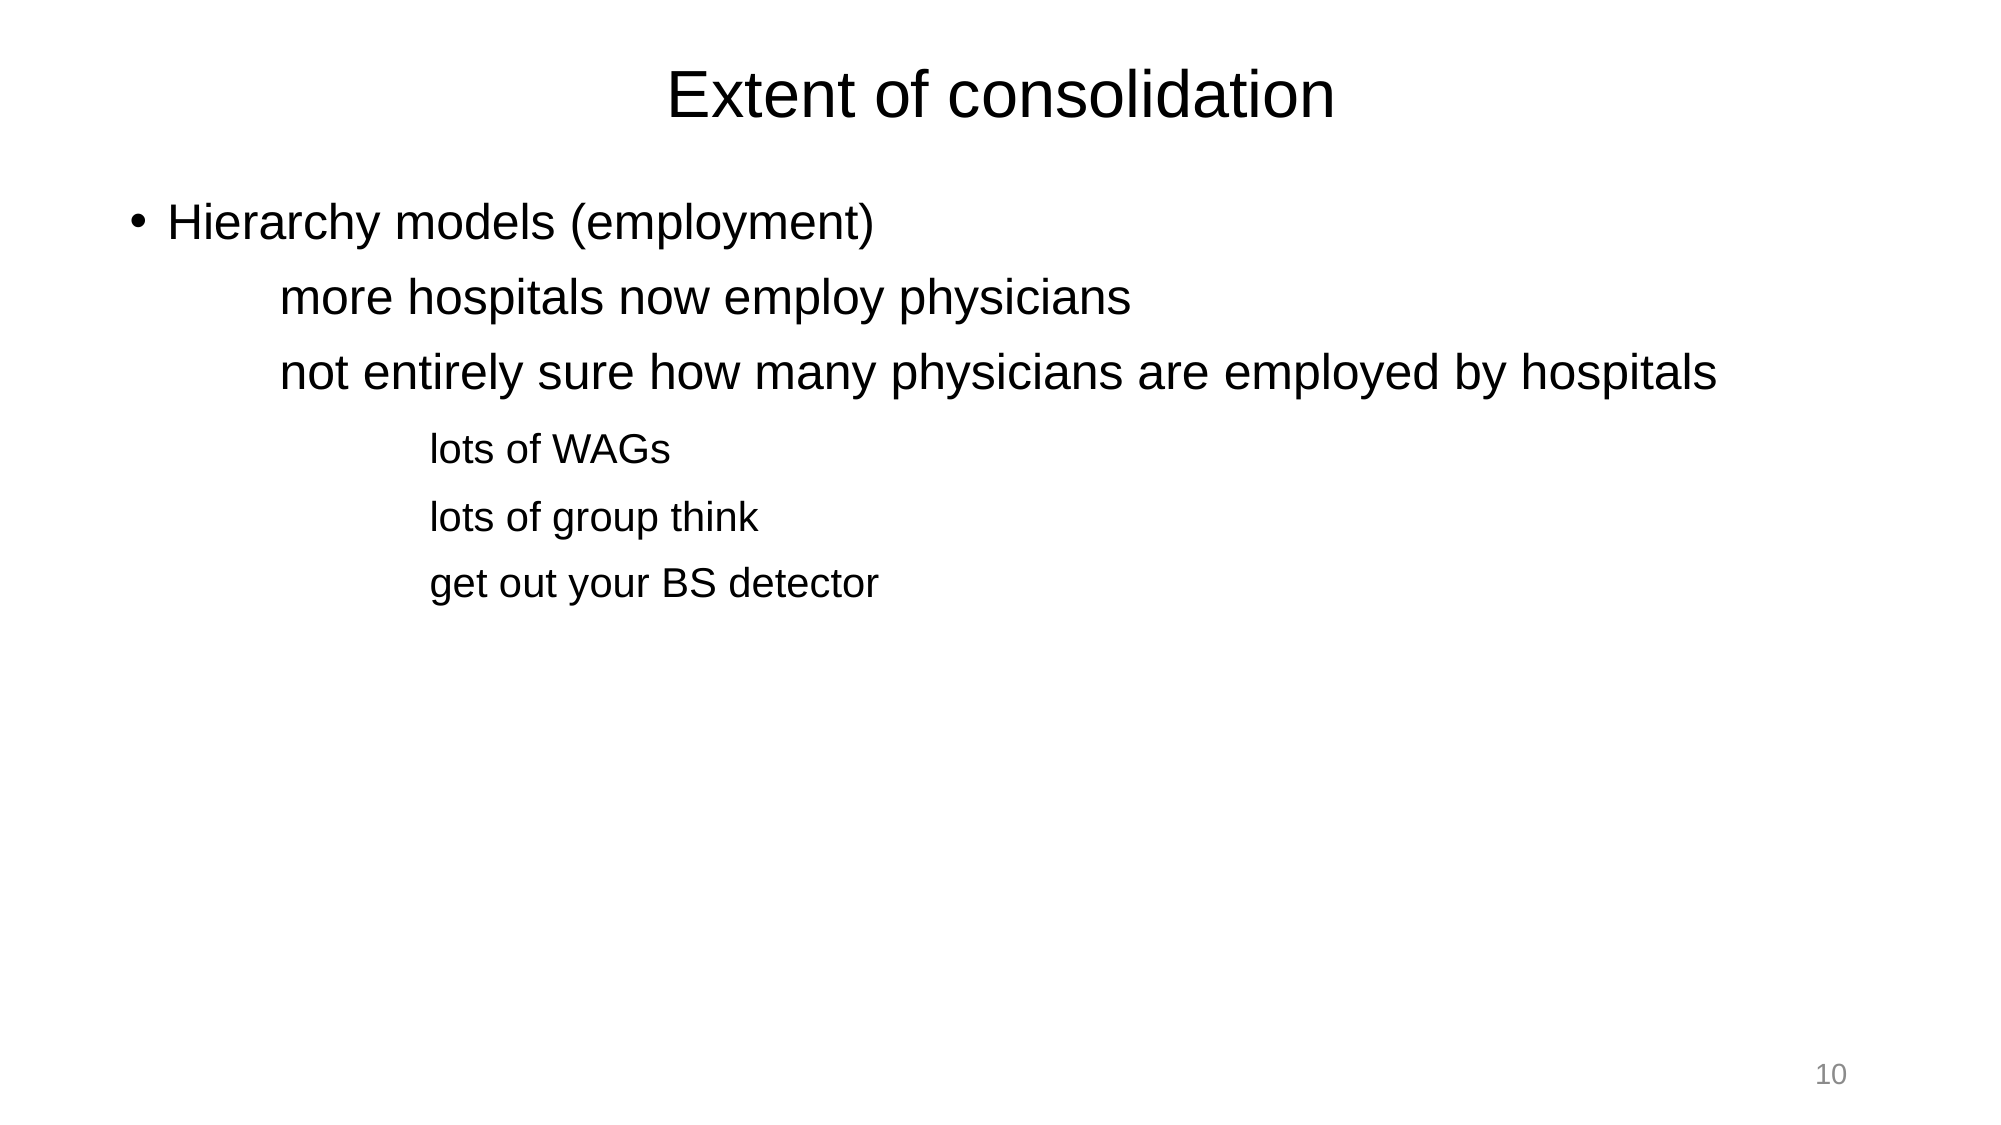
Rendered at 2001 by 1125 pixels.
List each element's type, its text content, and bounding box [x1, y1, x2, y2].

list Hierarchy models (employment) more hospitals now employ physicians not entirely sure how many physicians are employed by hospitals lots of WAGs lots of group think get out your BS detector [114, 188, 1898, 914]
text_box Extent of consolidation [218, 28, 1786, 154]
slide_number 10 [1412, 1042, 1863, 1103]
